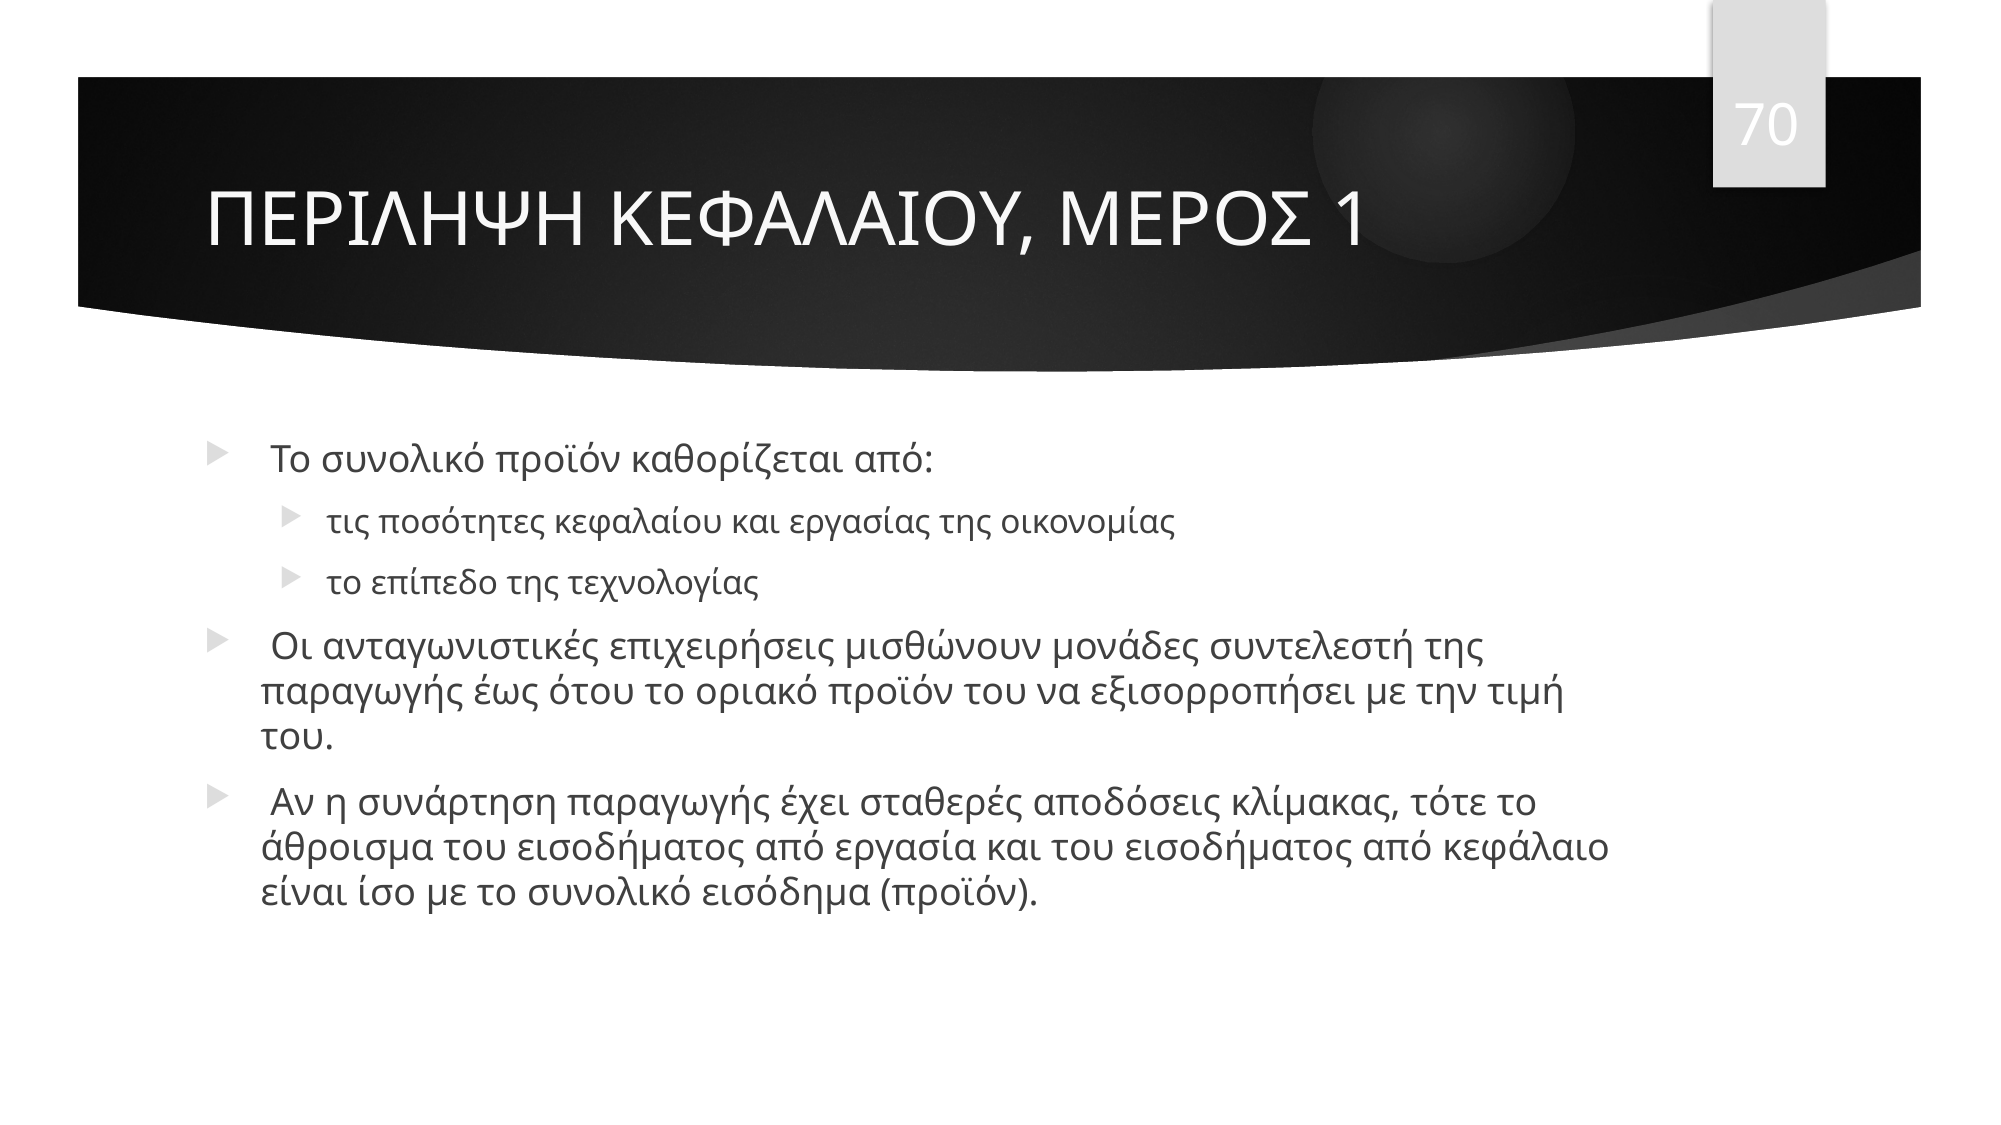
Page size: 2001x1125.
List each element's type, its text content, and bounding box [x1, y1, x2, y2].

list Το συνολικό προϊόν καθορίζεται από: τις ποσότητες κεφαλαίου και εργασίας της οικονομίας το επίπεδο της τεχνολογίας Οι ανταγωνιστικές επιχειρήσεις μισθώνουν μονάδες συντελεστή της παραγωγής έως ότου το οριακό προϊόν του να εξισορροπήσει με την τιμή του. Αν η συνάρτηση παραγωγής έχει σταθερές αποδόσεις κλίμακας, τότε το άθροισμα του εισοδήματος από εργασία και του εισοδήματος από κεφάλαιο είναι ίσο με το συνολικό εισόδημα (προϊόν). [189, 427, 1627, 988]
title ΠΕΡΙΛΗΨΗ ΚΕΦΑΛΑΙΟΥ, ΜΕΡΟΣ 1 [189, 155, 1627, 275]
slide_number 70 [1698, 48, 1836, 175]
